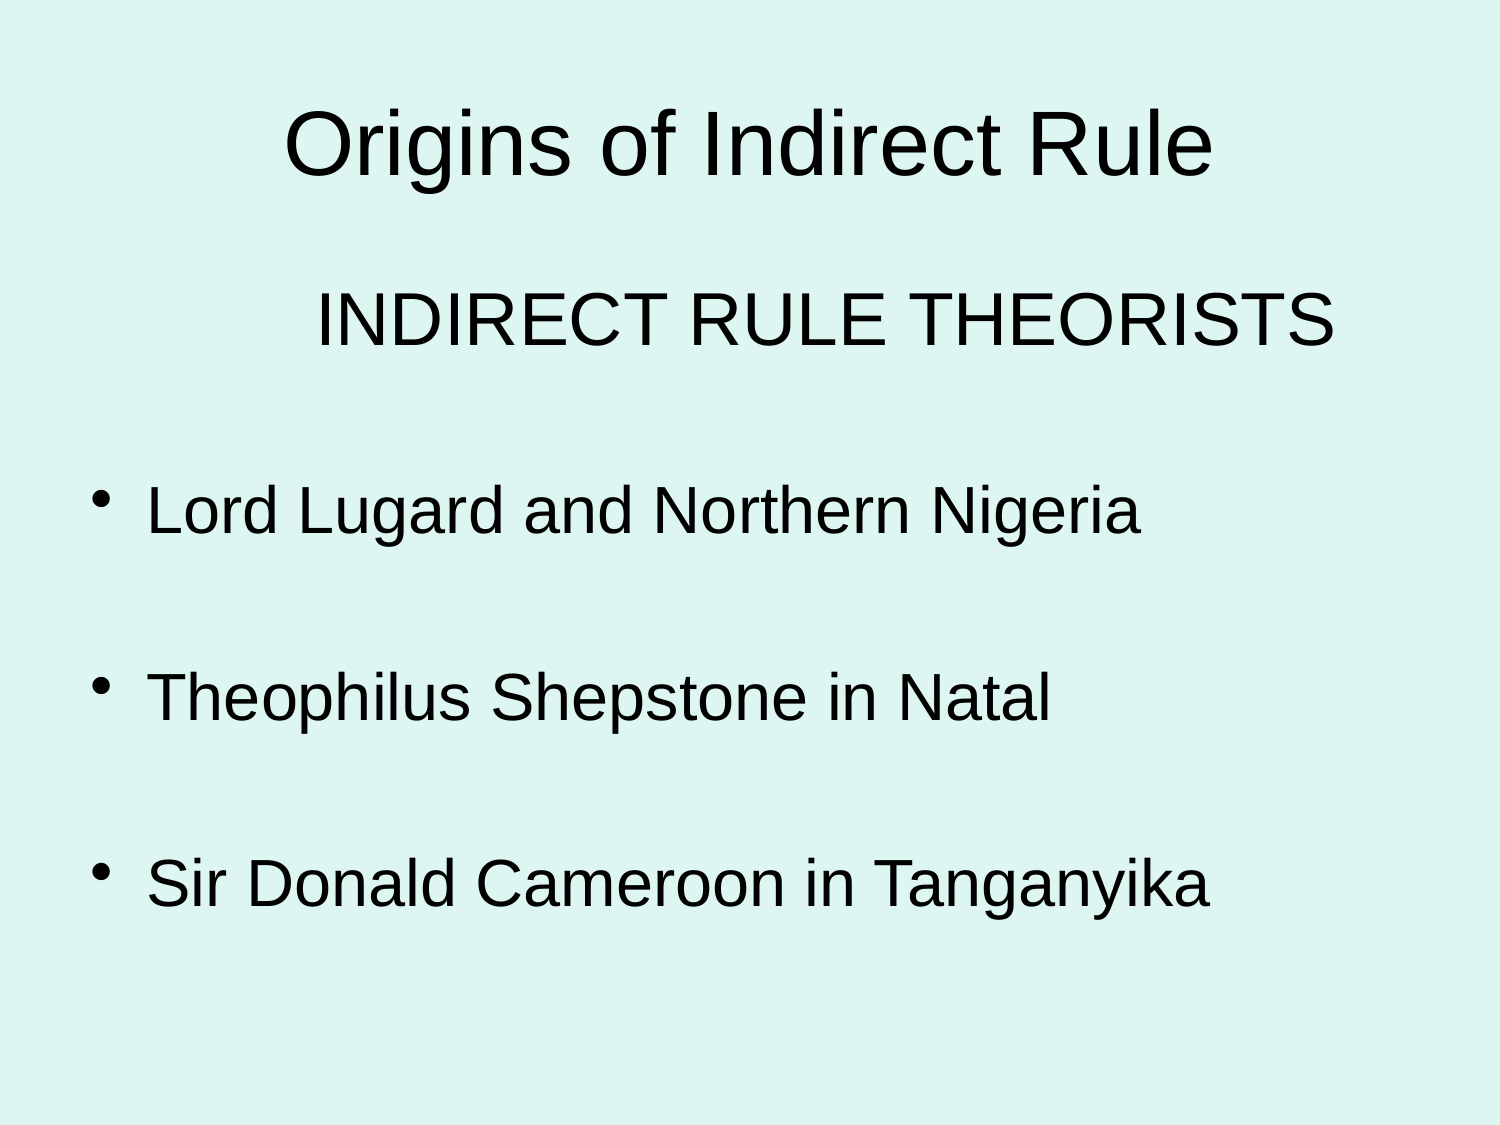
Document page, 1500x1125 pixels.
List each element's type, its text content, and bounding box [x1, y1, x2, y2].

list INDIRECT RULE THEORISTS Lord Lugard and Northern Nigeria Theophilus Shepstone in Natal Sir Donald Cameroon in Tanganyika [75, 262, 1425, 1005]
title Origins of Indirect Rule [75, 45, 1425, 233]
